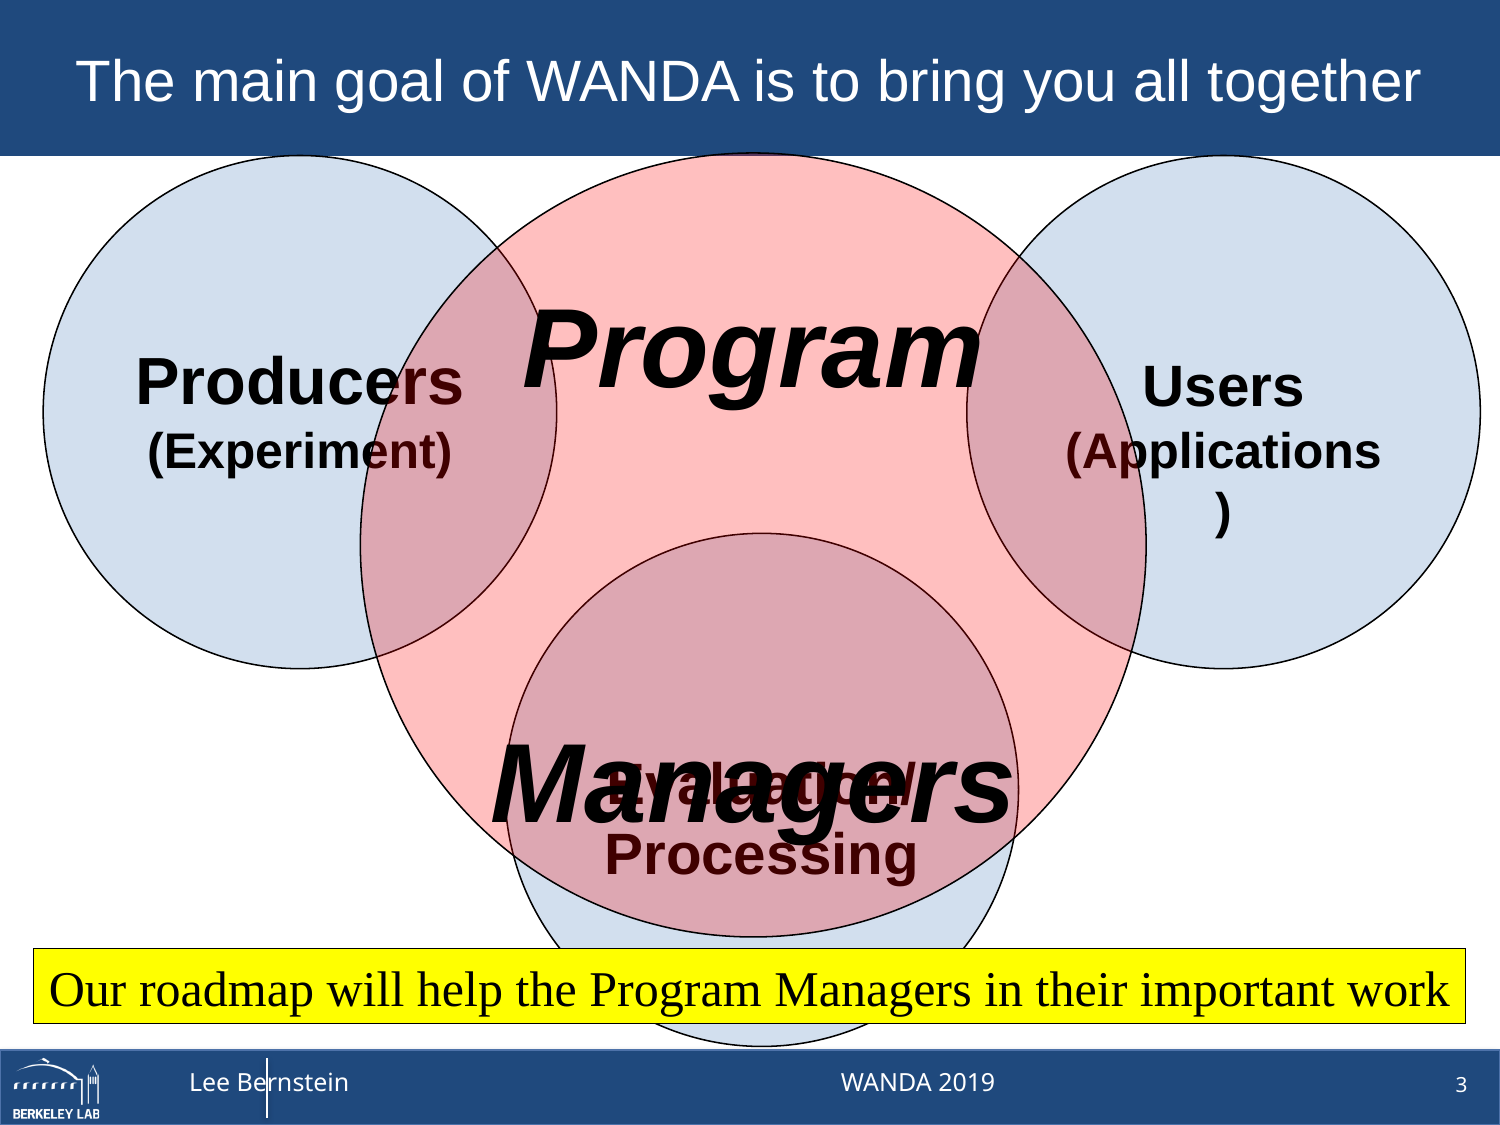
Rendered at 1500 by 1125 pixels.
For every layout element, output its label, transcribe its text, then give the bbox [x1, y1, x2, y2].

text_box Producers (Experiment) [43, 155, 497, 669]
text_box Program Managers [360, 152, 1147, 937]
title The main goal of WANDA is to bring you all together [0, 0, 1500, 156]
text_box Users (Applications) [1019, 155, 1481, 669]
text_box Evaluation/Processing [513, 840, 1014, 948]
text_box Evaluation/Processing [656, 1024, 867, 1047]
text_box Our roadmap will help the Program Managers in their important work [33, 948, 1466, 1024]
